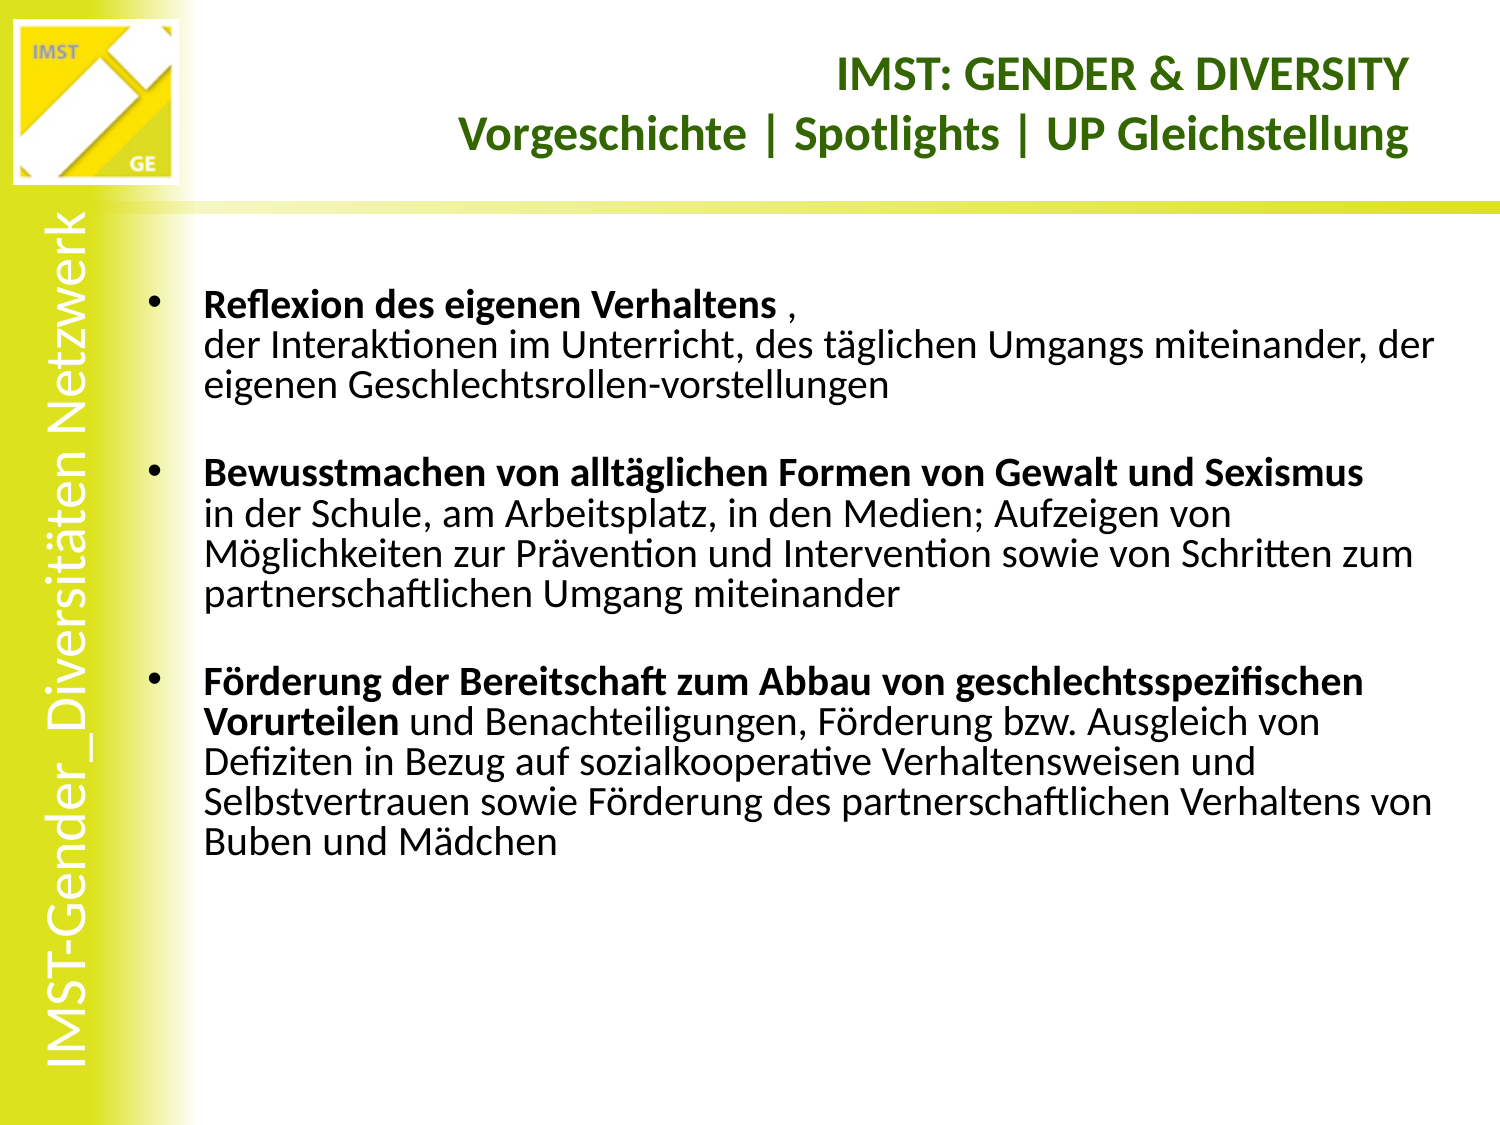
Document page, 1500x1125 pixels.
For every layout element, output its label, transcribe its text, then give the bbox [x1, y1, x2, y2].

list Reflexion des eigenen Verhaltens , der Interaktionen im Unterricht, des täglichen Umgangs miteinander, der eigenen Geschlechtsrollen-vorstellungen Bewusstmachen von alltäglichen Formen von Gewalt und Sexismus in der Schule, am Arbeitsplatz, in den Medien; Aufzeigen von Möglichkeiten zur Prävention und Intervention sowie von Schritten zum partnerschaftlichen Umgang miteinander Förderung der Bereitschaft zum Abbau von geschlechtsspezifischen Vorurteilen und Benachteiligungen, Förderung bzw. Ausgleich von Defiziten in Bezug auf sozialkooperative Verhaltensweisen und Selbstvertrauen sowie Förderung des partnerschaftlichen Verhaltens von Buben und Mädchen [132, 278, 1459, 1047]
picture [13, 19, 179, 185]
title IMST: GENDER & DIVERSITY Vorgeschichte | Spotlights | UP Gleichstellung [194, 0, 1425, 202]
